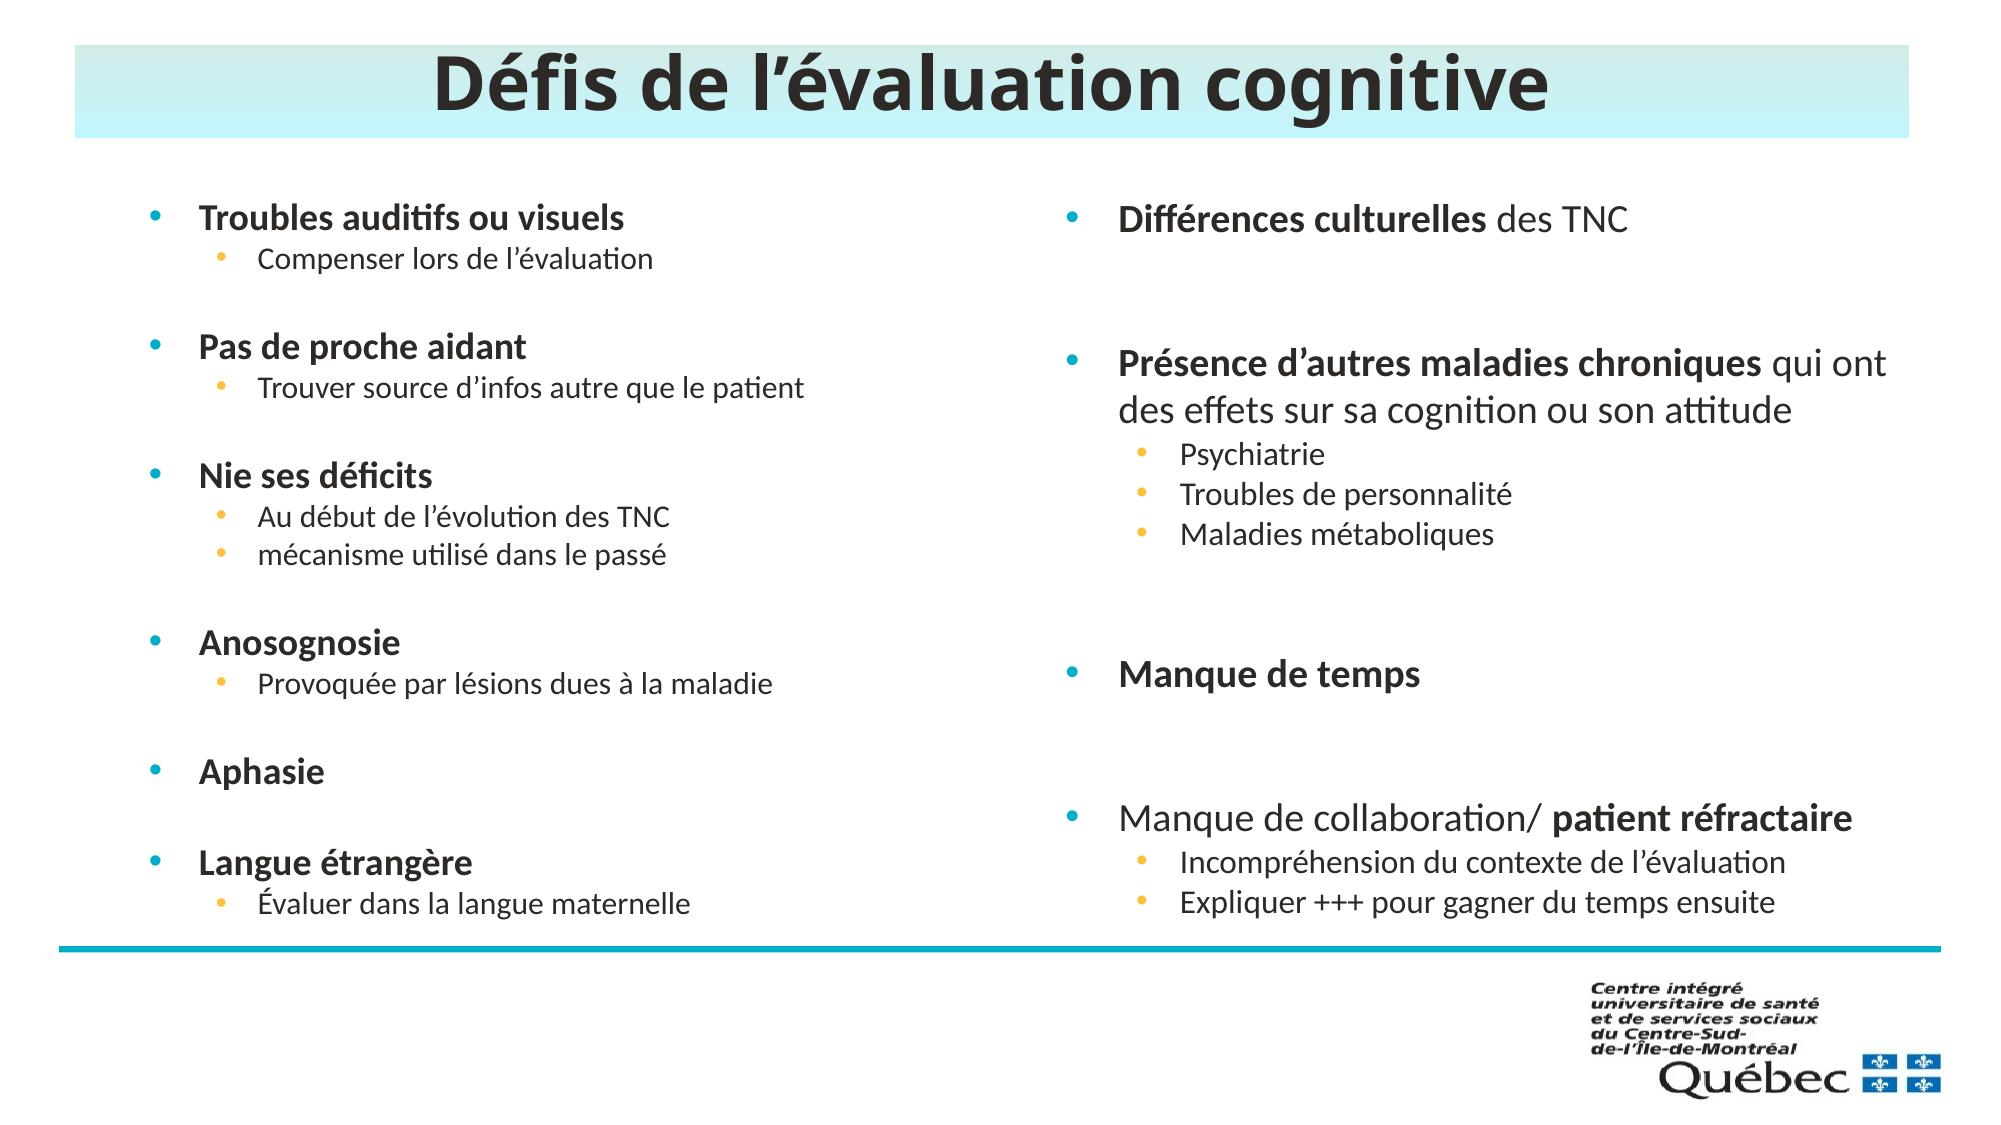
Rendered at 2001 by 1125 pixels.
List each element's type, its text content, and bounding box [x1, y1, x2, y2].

list Troubles auditifs ou visuels Compenser lors de l’évaluation Pas de proche aidant Trouver source d’infos autre que le patient Nie ses déficits Au début de l’évolution des TNC mécanisme utilisé dans le passé Anosognosie Provoquée par lésions dues à la maladie Aphasie Langue étrangère Évaluer dans la langue maternelle [133, 184, 1018, 929]
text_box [74, 44, 1909, 138]
picture [1558, 957, 1975, 1117]
list Différences culturelles des TNC Présence d’autres maladies chroniques qui ont des effets sur sa cognition ou son attitude Psychiatrie Troubles de personnalité Maladies métaboliques Manque de temps Manque de collaboration/ patient réfractaire Incompréhension du contexte de l’évaluation Expliquer +++ pour gagner du temps ensuite [1050, 184, 1934, 929]
title Défis [133, 45, 1941, 161]
